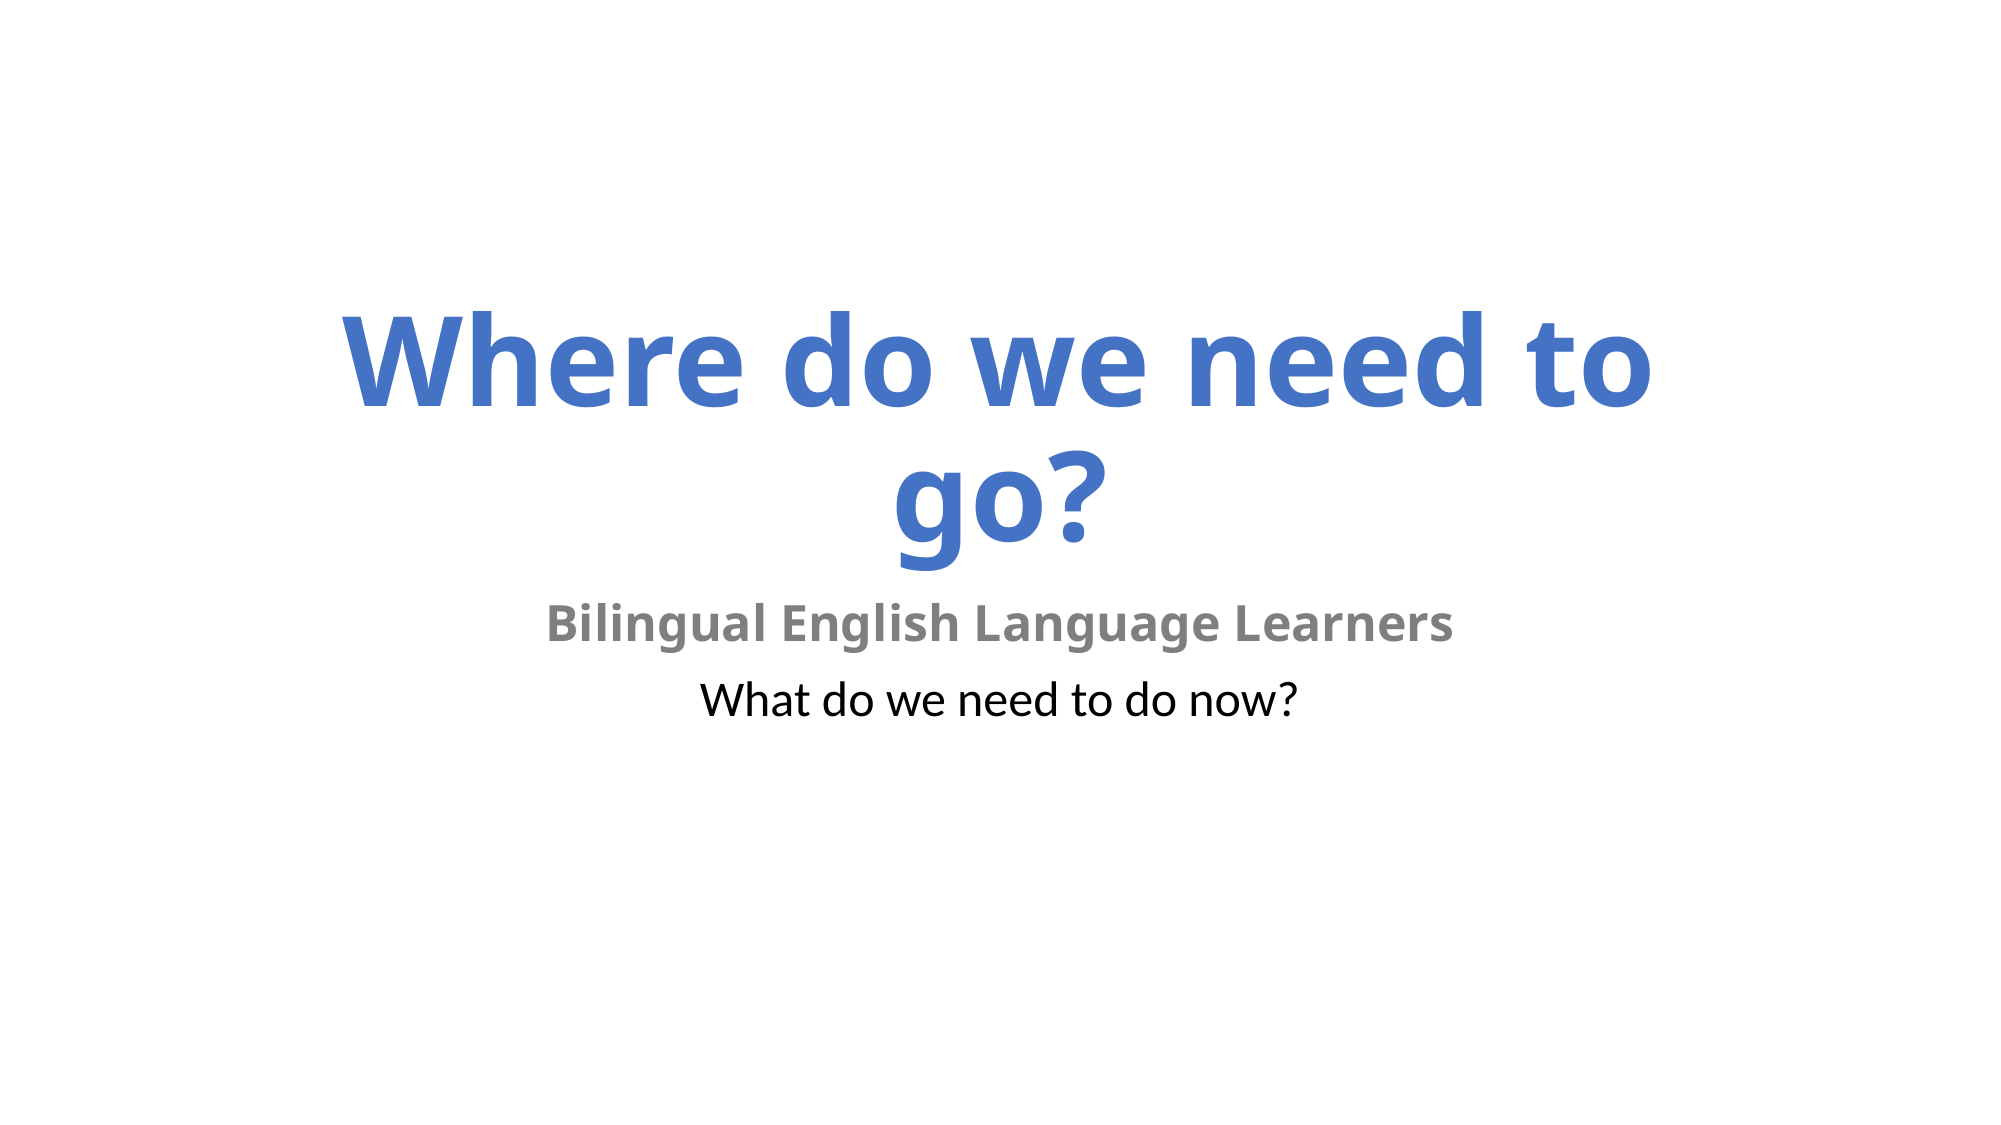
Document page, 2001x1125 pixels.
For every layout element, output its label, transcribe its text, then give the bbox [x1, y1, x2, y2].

title Where do we need to go? [249, 184, 1750, 576]
subtitle Bilingual English Language Learners What do we need to do now? [249, 590, 1750, 863]
